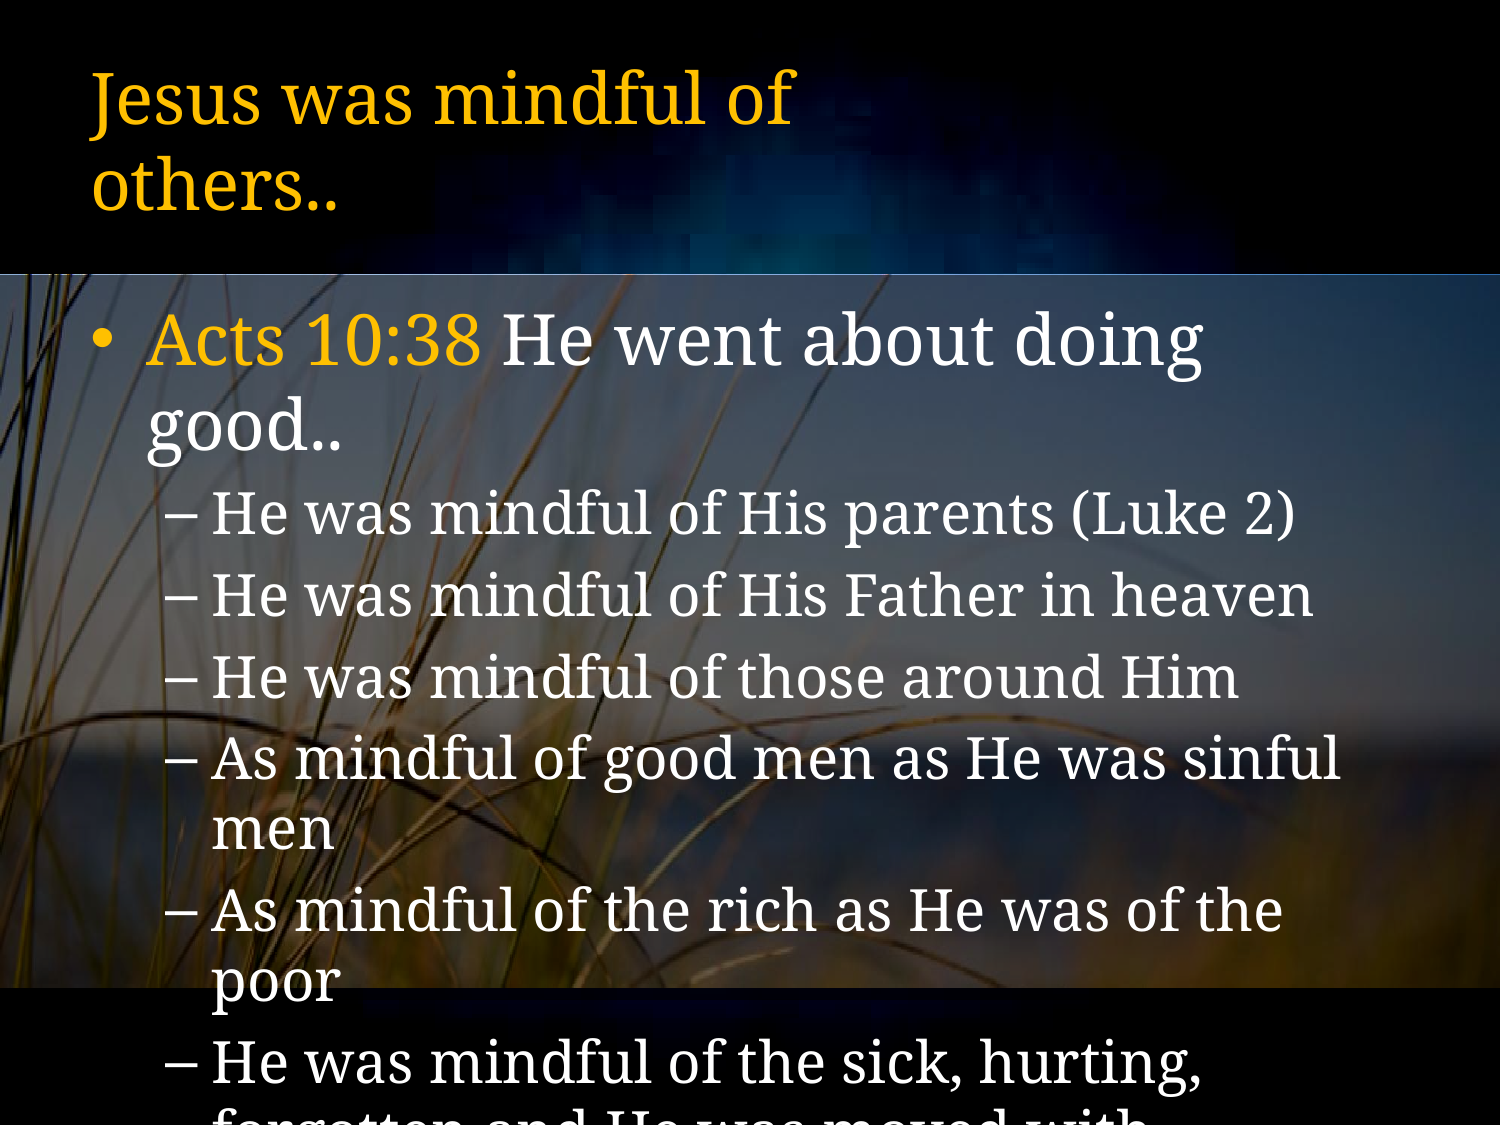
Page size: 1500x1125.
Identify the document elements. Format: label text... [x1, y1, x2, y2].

title Jesus was mindful of others.. [75, 45, 1063, 233]
picture [0, 274, 1500, 988]
list Acts 10:38 He went about doing good.. He was mindful of His parents (Luke 2) He was mindful of His Father in heaven He was mindful of those around Him As mindful of good men as He was sinful men As mindful of the rich as He was of the poor He was mindful of the sick, hurting, forgotten and He was moved with compassion [75, 287, 1425, 1000]
